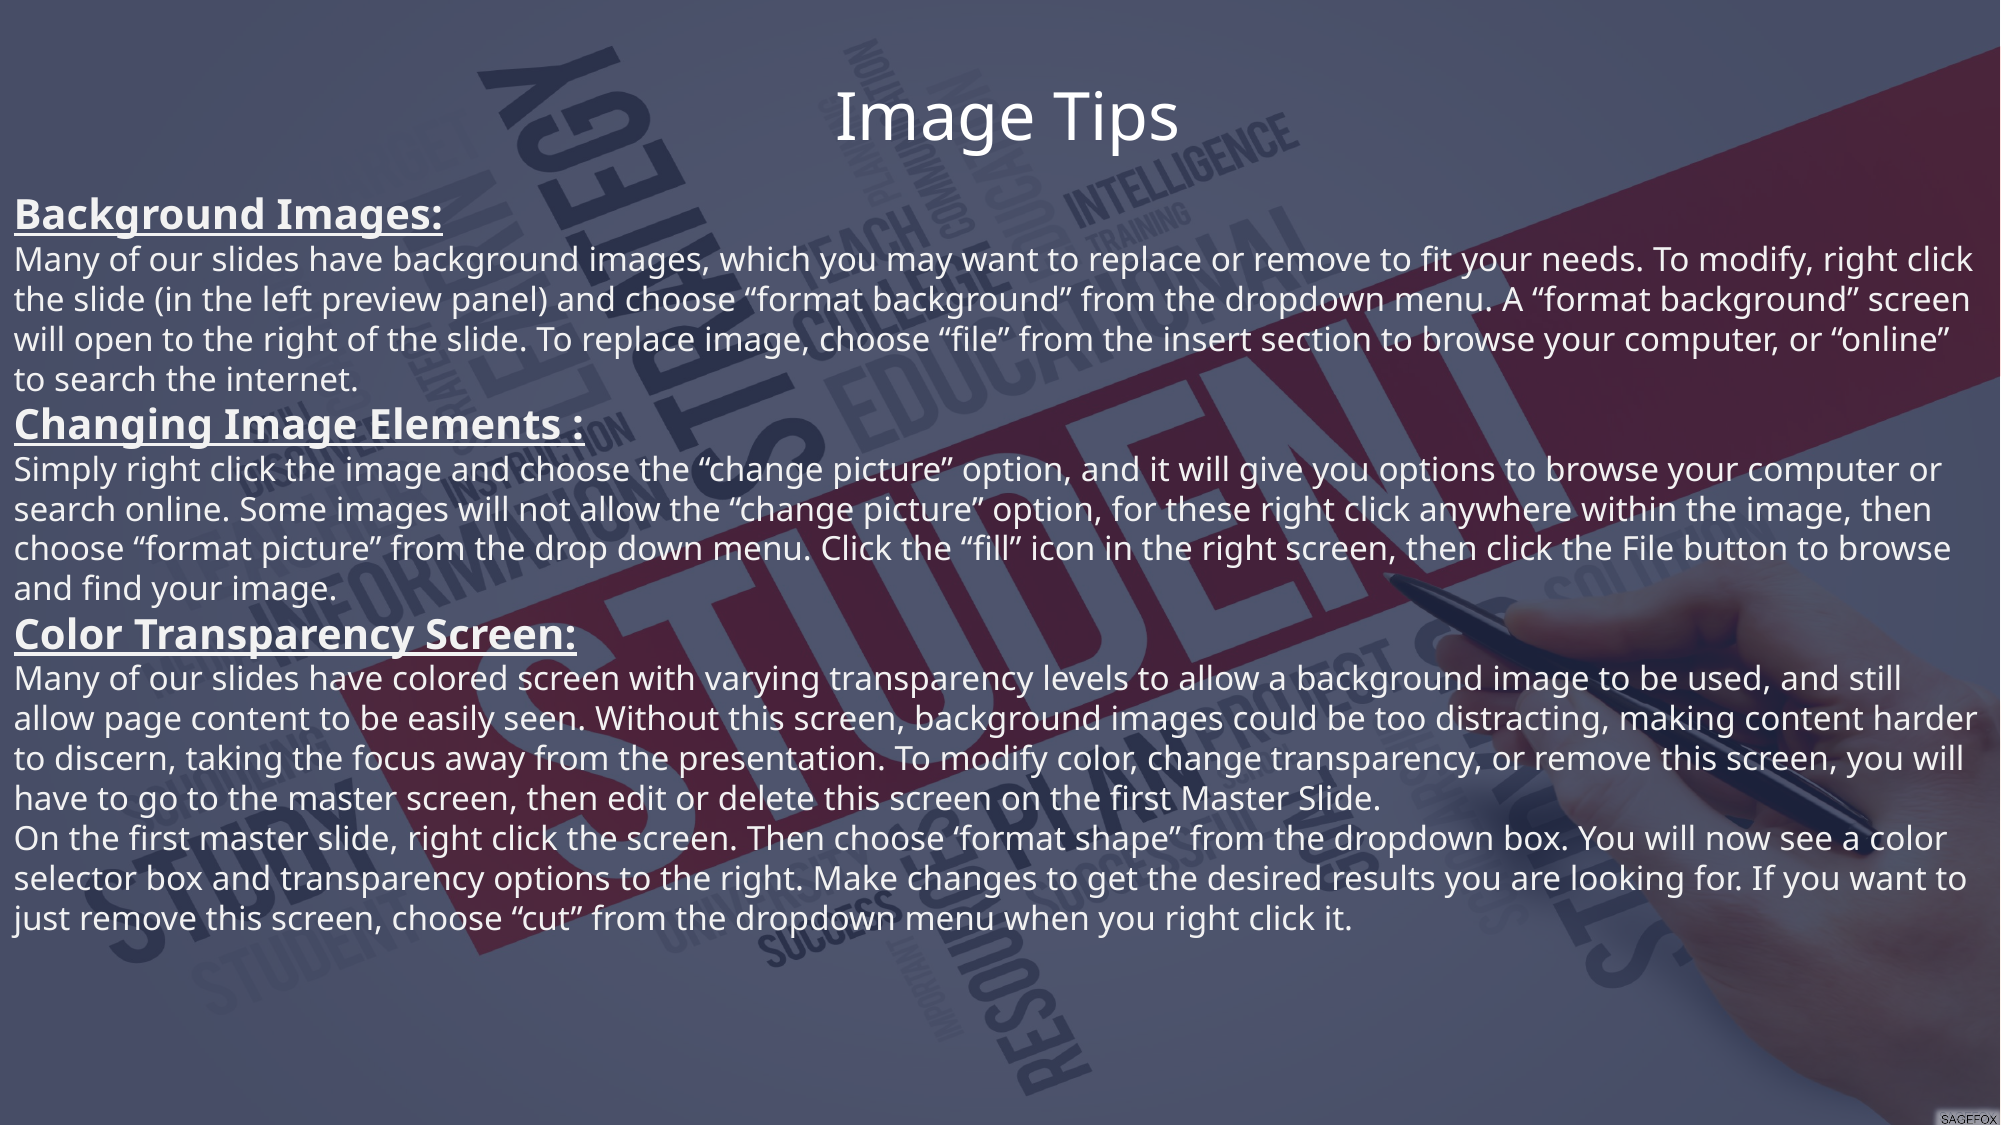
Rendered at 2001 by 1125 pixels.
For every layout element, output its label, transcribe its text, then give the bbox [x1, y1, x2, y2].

text_box Background Images: Many of our slides have background images, which you may want to replace or remove to fit your needs. To modify, right click the slide (in the left preview panel) and choose “format background” from the dropdown menu. A “format background” screen will open to the right of the slide. To replace image, choose “file” from the insert section to browse your computer, or “online” to search the internet. Changing Image Elements : Simply right click the image and choose the “change picture” option, and it will give you options to browse your computer or search online. Some images will not allow the “change picture” option, for these right click anywhere within the image, then choose “format picture” from the drop down menu. Click the “fill” icon in the right screen, then click the File button to browse and find your image. Color Transparency Screen: Many of our slides have colored screen with varying transparency levels to allow a background image to be used, and still allow page content to be easily seen. Without this screen, background images could be too distracting, making content harder to discern, taking the focus away from the presentation. To modify color, change transparency, or remove this screen, you will have to go to the master screen, then edit or delete this screen on the first Master Slide. On the first master slide, right click the screen. Then choose ‘format shape” from the dropdown box. You will now see a color selector box and transparency options to the right. Make changes to get the desired results you are looking for. If you want to just remove this screen, choose “cut” from the dropdown menu when you right click it. [0, 0, 2000, 1125]
title Image Tips [597, 59, 1420, 177]
picture [1938, 1114, 1999, 1125]
